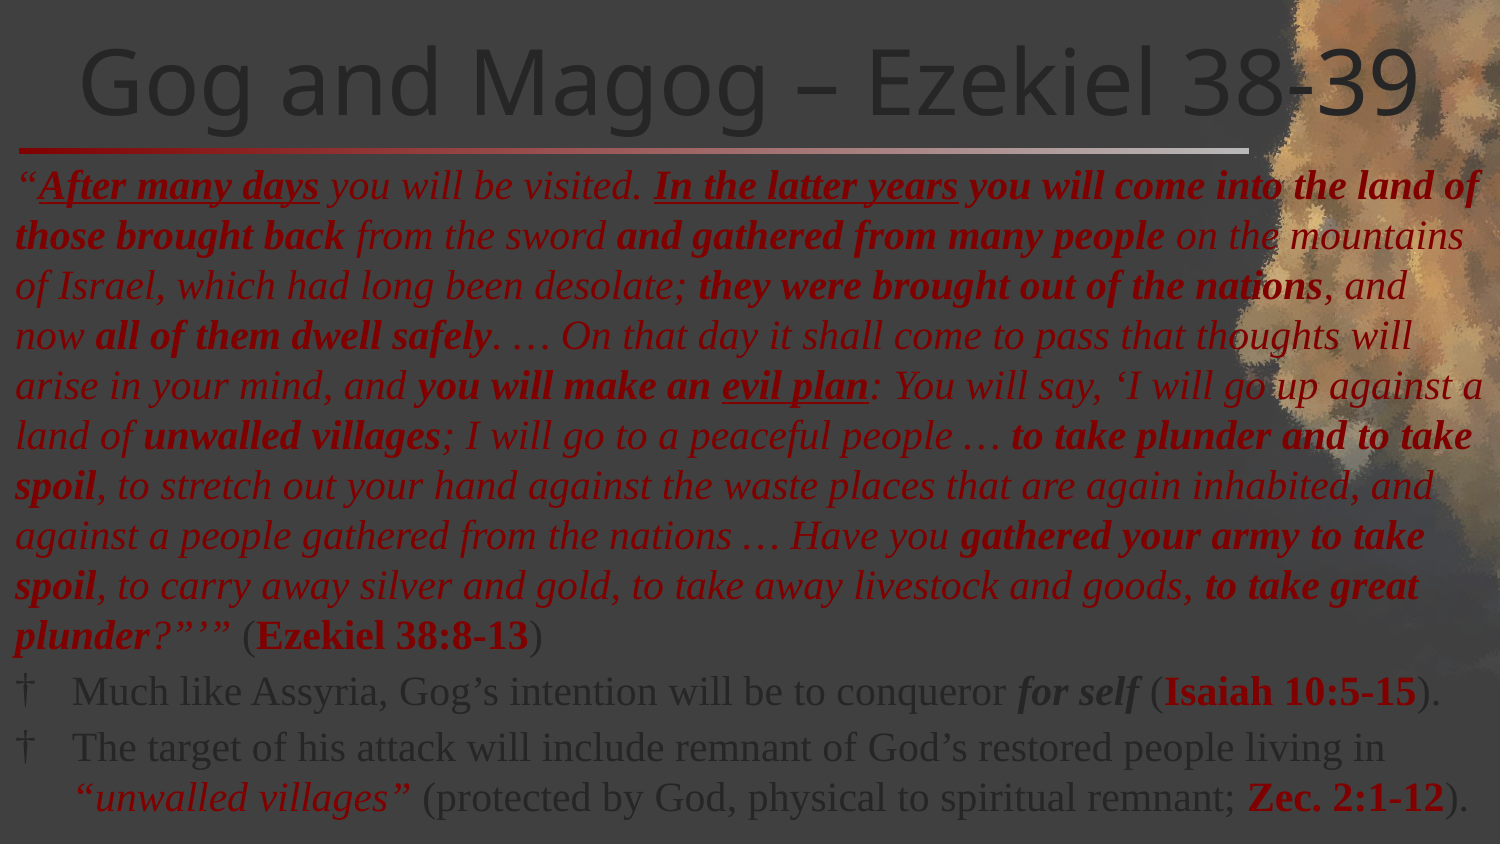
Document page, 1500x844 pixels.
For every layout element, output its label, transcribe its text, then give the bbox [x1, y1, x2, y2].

title Gog and Magog – Ezekiel 38-39 [7, 7, 1493, 150]
list “After many days you will be visited. In the latter years you will come into the land of those brought back from the sword and gathered from many people on the mountains of Israel, which had long been desolate; they were brought out of the nations, and now all of them dwell safely. … On that day it shall come to pass that thoughts will arise in your mind, and you will make an evil plan: You will say, ‘I will go up against a land of unwalled villages; I will go to a peaceful people … to take plunder and to take spoil, to stretch out your hand against the waste places that are again inhabited, and against a people gathered from the nations … Have you gathered your army to take spoil, to carry away silver and gold, to take away livestock and goods, to take great plunder?”’” (Ezekiel 38:8-13) Much like Assyria, Gog’s intention will be to conqueror for self (Isaiah 10:5-15). The target of his attack will include remnant of God’s restored people living in “unwalled villages” (protected by God, physical to spiritual remnant; Zec. 2:1-12). [7, 150, 1493, 830]
